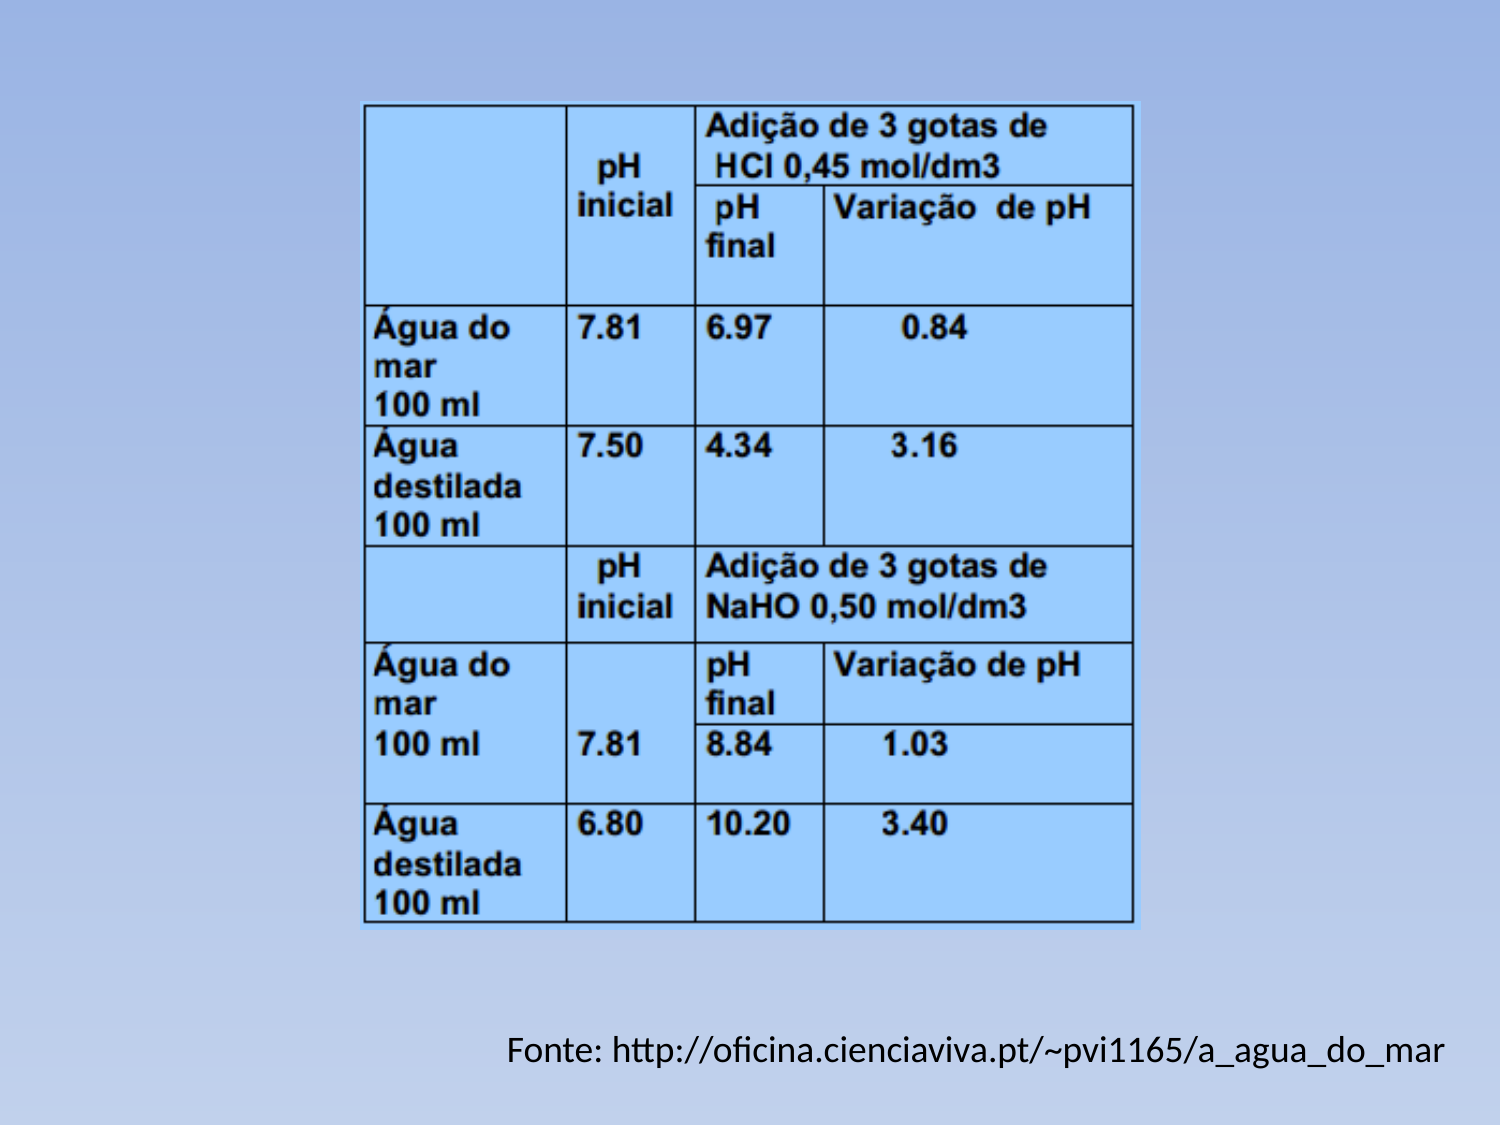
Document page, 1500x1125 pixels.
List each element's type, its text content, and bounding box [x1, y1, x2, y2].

text_box Fonte: http://oficina.cienciaviva.pt/~pvi1165/a_agua_do_mar [492, 1017, 1462, 1078]
picture [359, 101, 1141, 930]
